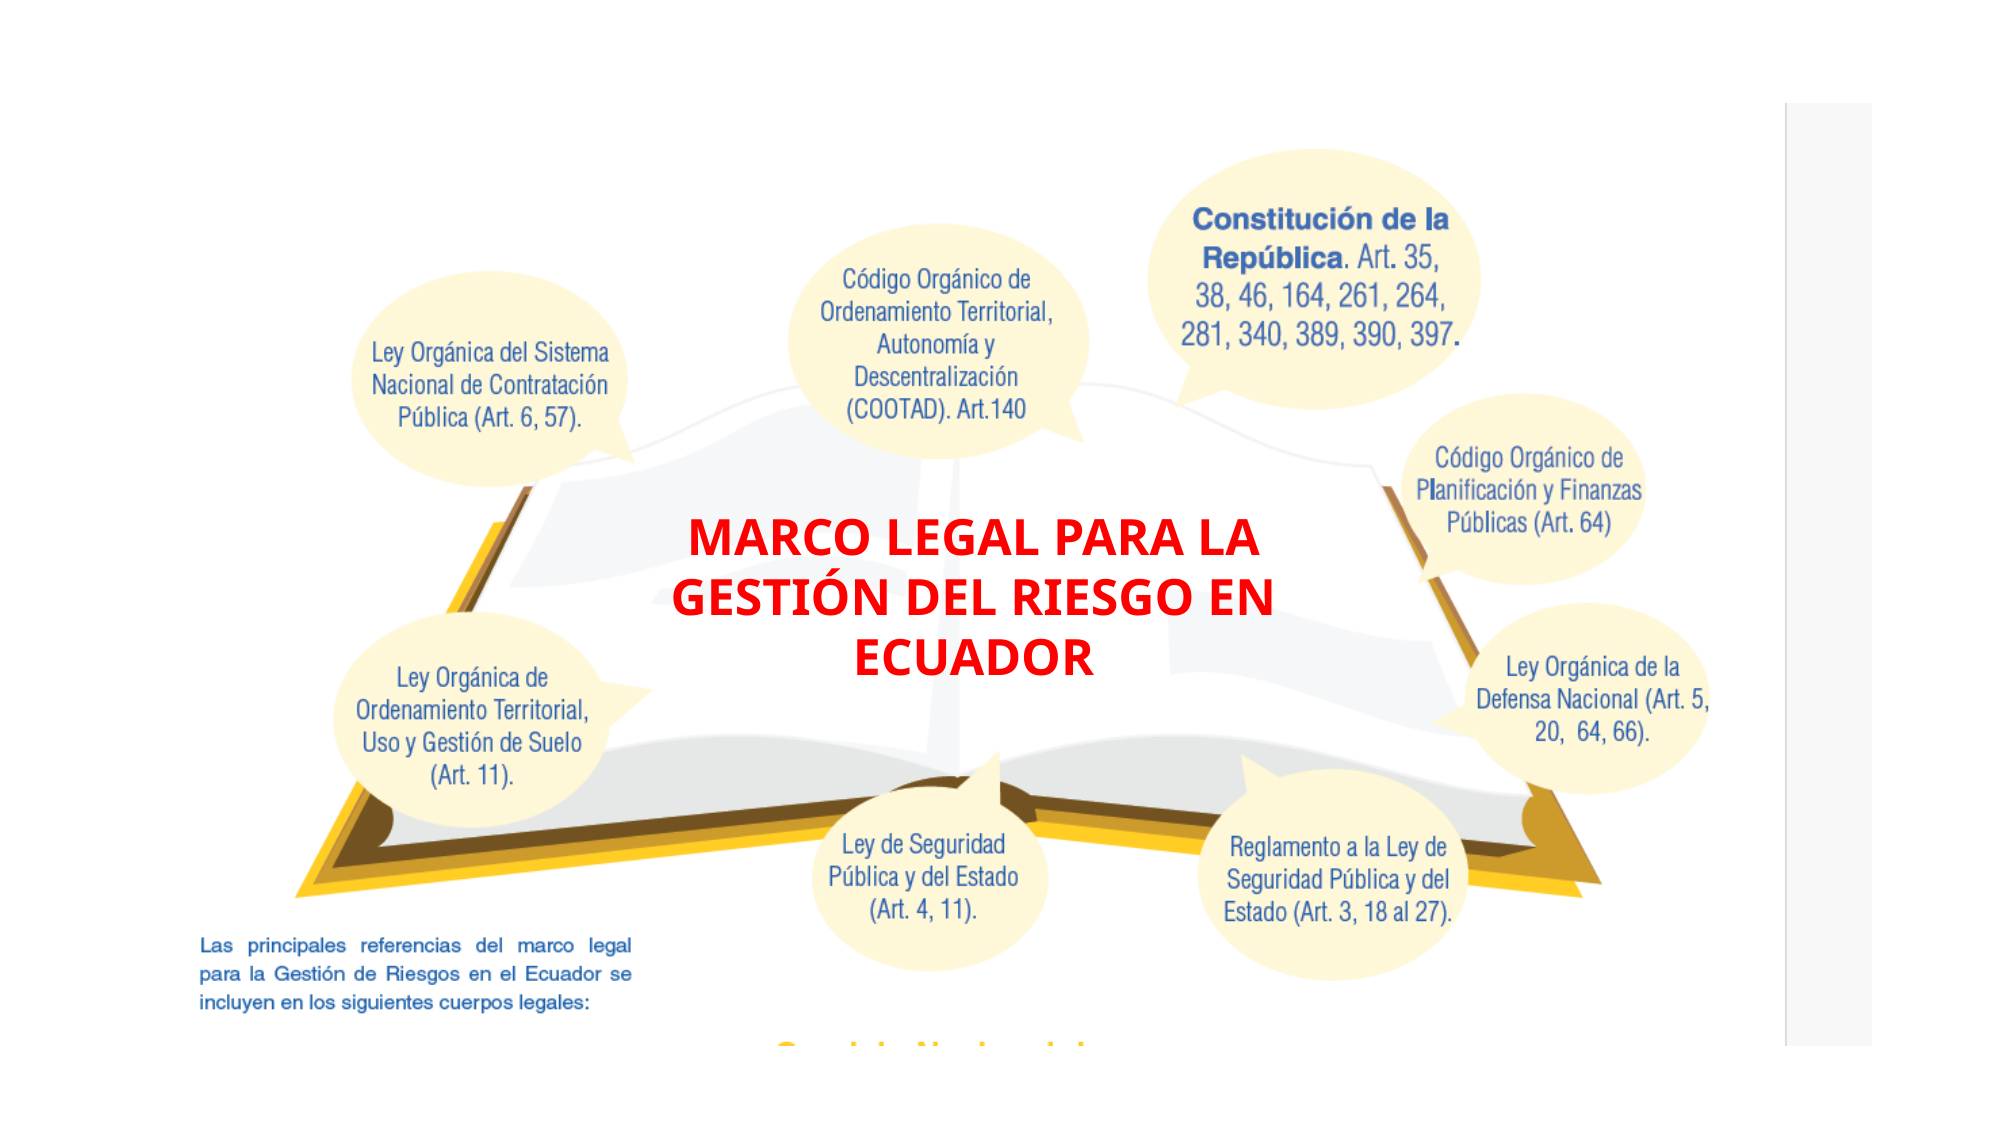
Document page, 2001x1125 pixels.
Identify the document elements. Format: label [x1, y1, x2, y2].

picture [161, 103, 1872, 1046]
